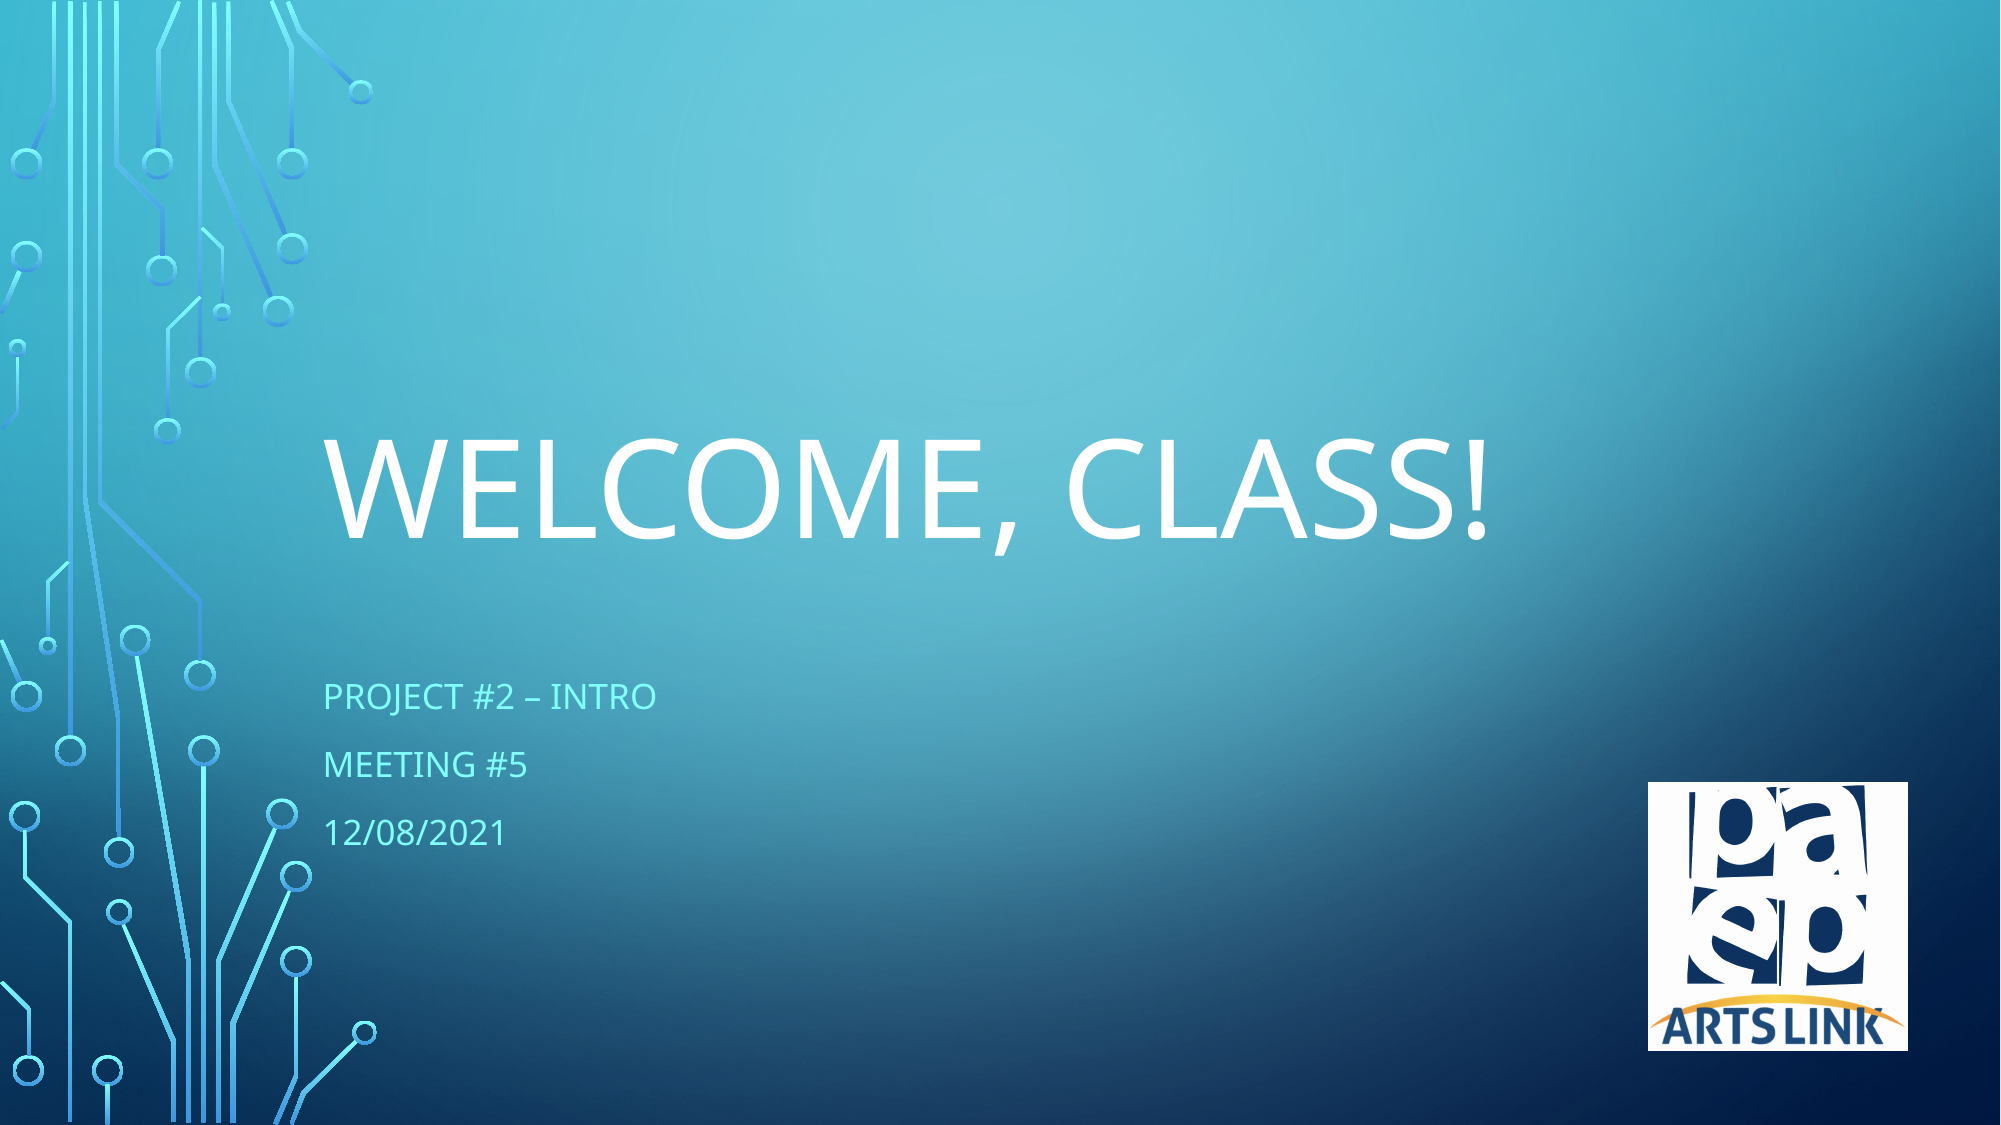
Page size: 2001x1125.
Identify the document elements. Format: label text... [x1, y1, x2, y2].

picture [1647, 782, 1908, 1051]
title Welcome, class! [307, 184, 1750, 576]
subtitle Project #2 – Intro Meeting #5 12/08/2021 [307, 590, 1750, 863]
